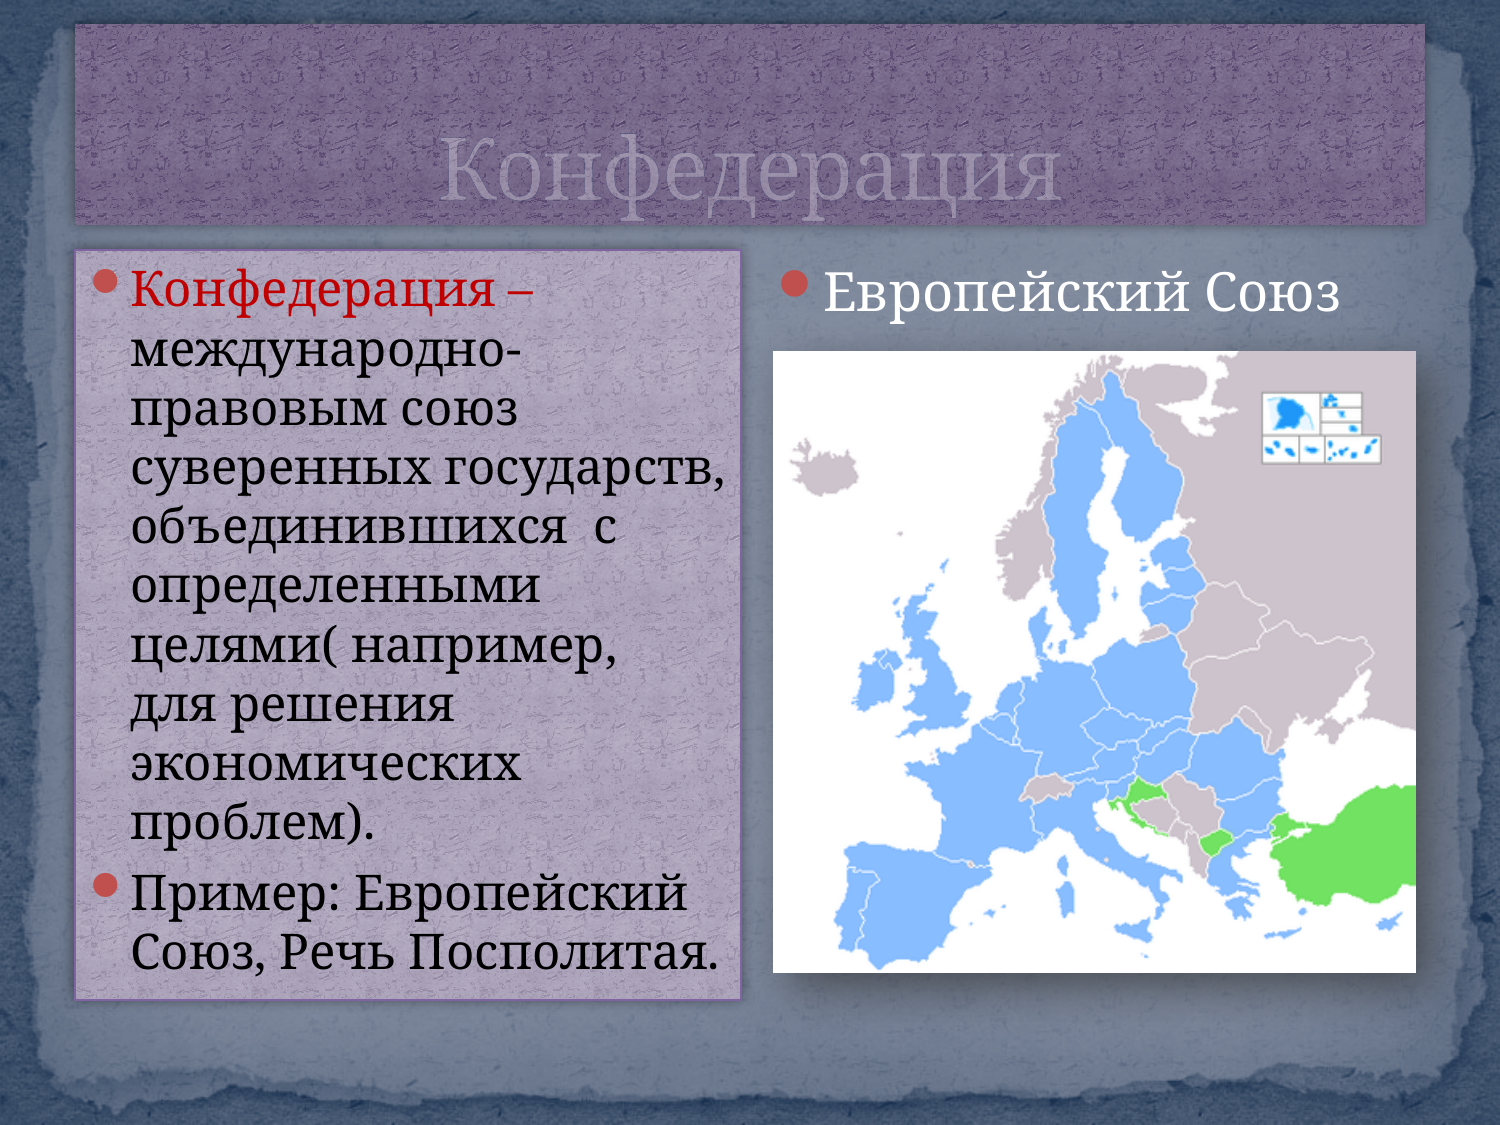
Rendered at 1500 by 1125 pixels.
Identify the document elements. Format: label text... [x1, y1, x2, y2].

list Европейский Союз [762, 249, 1429, 349]
list Конфедерация – международно-правовым союз суверенных государств, объединившихся с определенными целями( например, для решения экономических проблем). Пример: Европейский Союз, Речь Посполитая. [74, 249, 742, 1001]
title Конфедерация [74, 24, 1425, 225]
picture [773, 351, 1416, 973]
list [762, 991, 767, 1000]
